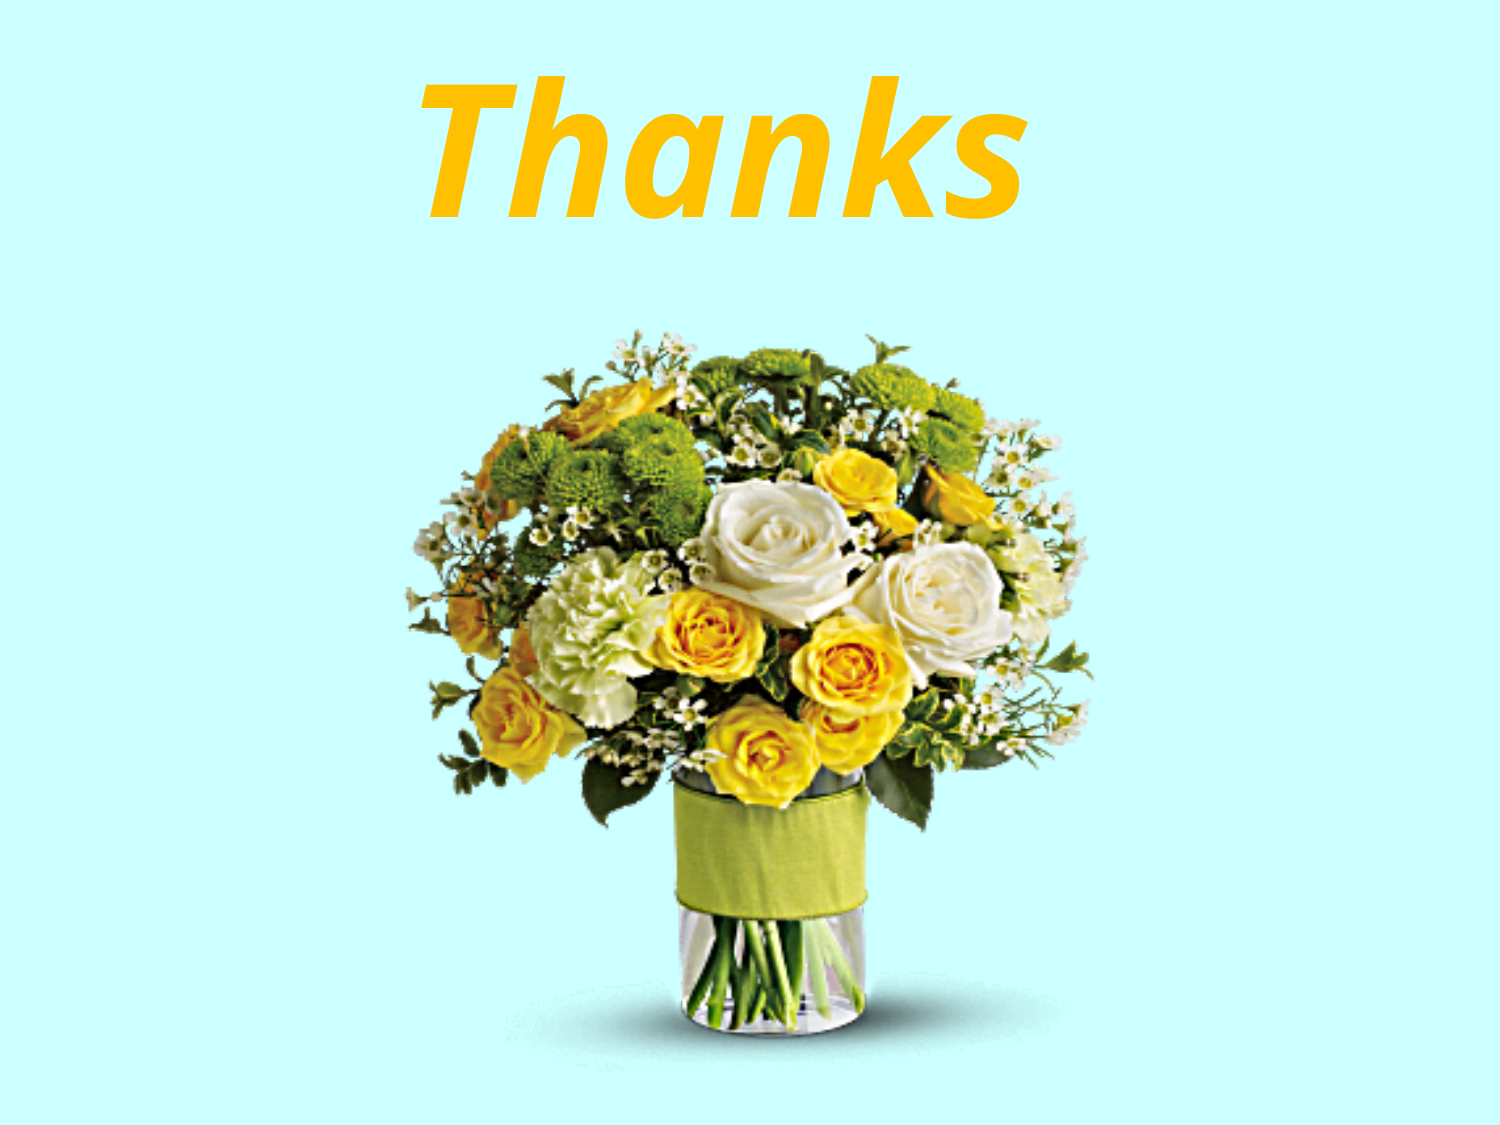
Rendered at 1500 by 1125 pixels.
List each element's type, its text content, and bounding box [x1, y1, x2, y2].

title Thanks [99, 0, 1388, 325]
picture [399, 262, 1113, 1089]
